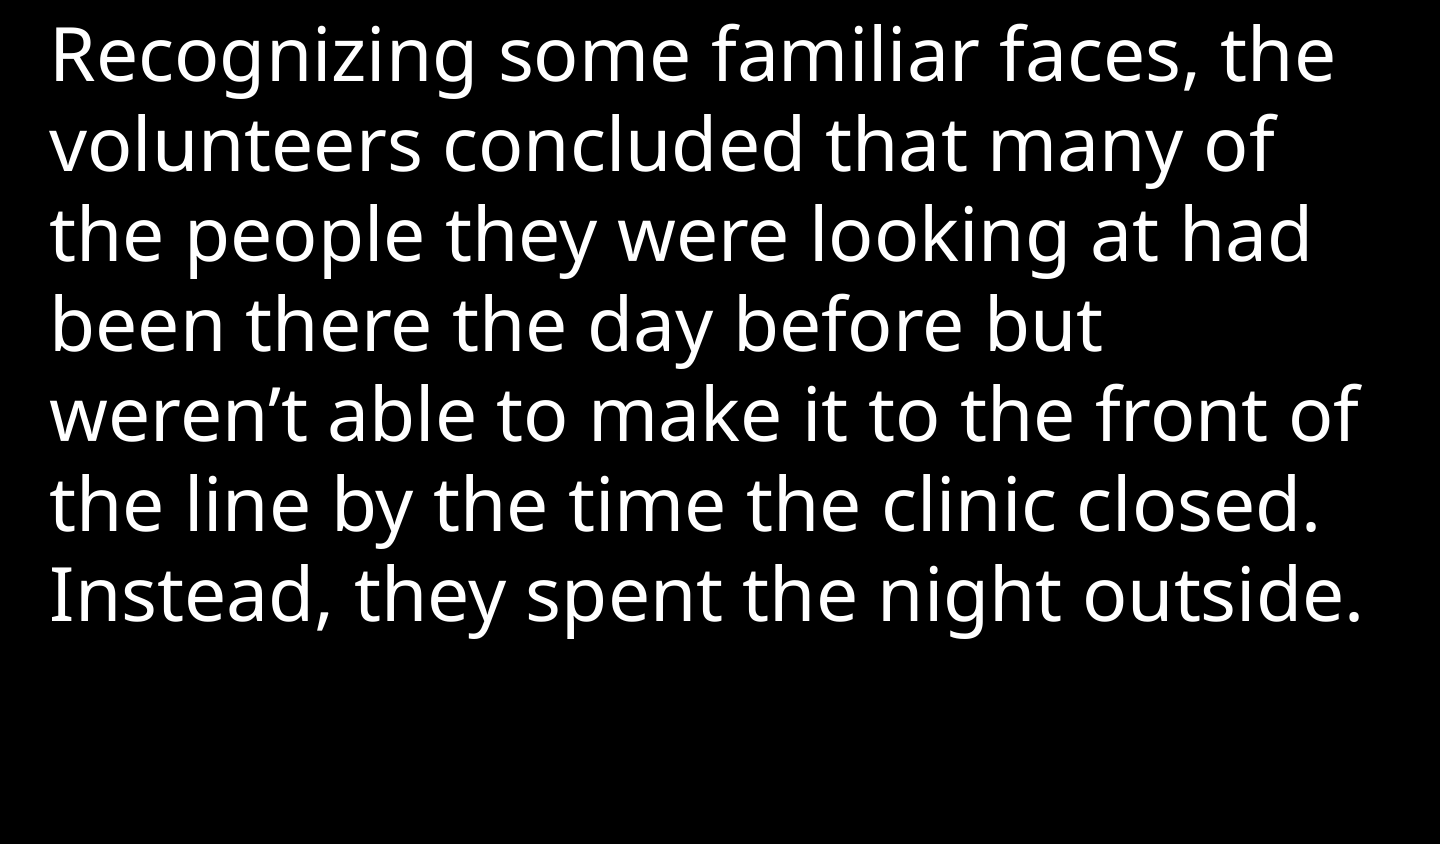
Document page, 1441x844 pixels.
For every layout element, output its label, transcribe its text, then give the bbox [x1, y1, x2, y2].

subtitle Recognizing some familiar faces, the volunteers concluded that many of the people they were looking at had been there the day before but weren’t able to make it to the front of the line by the time the clinic closed. Instead, they spent the night outside. [36, 0, 1393, 844]
